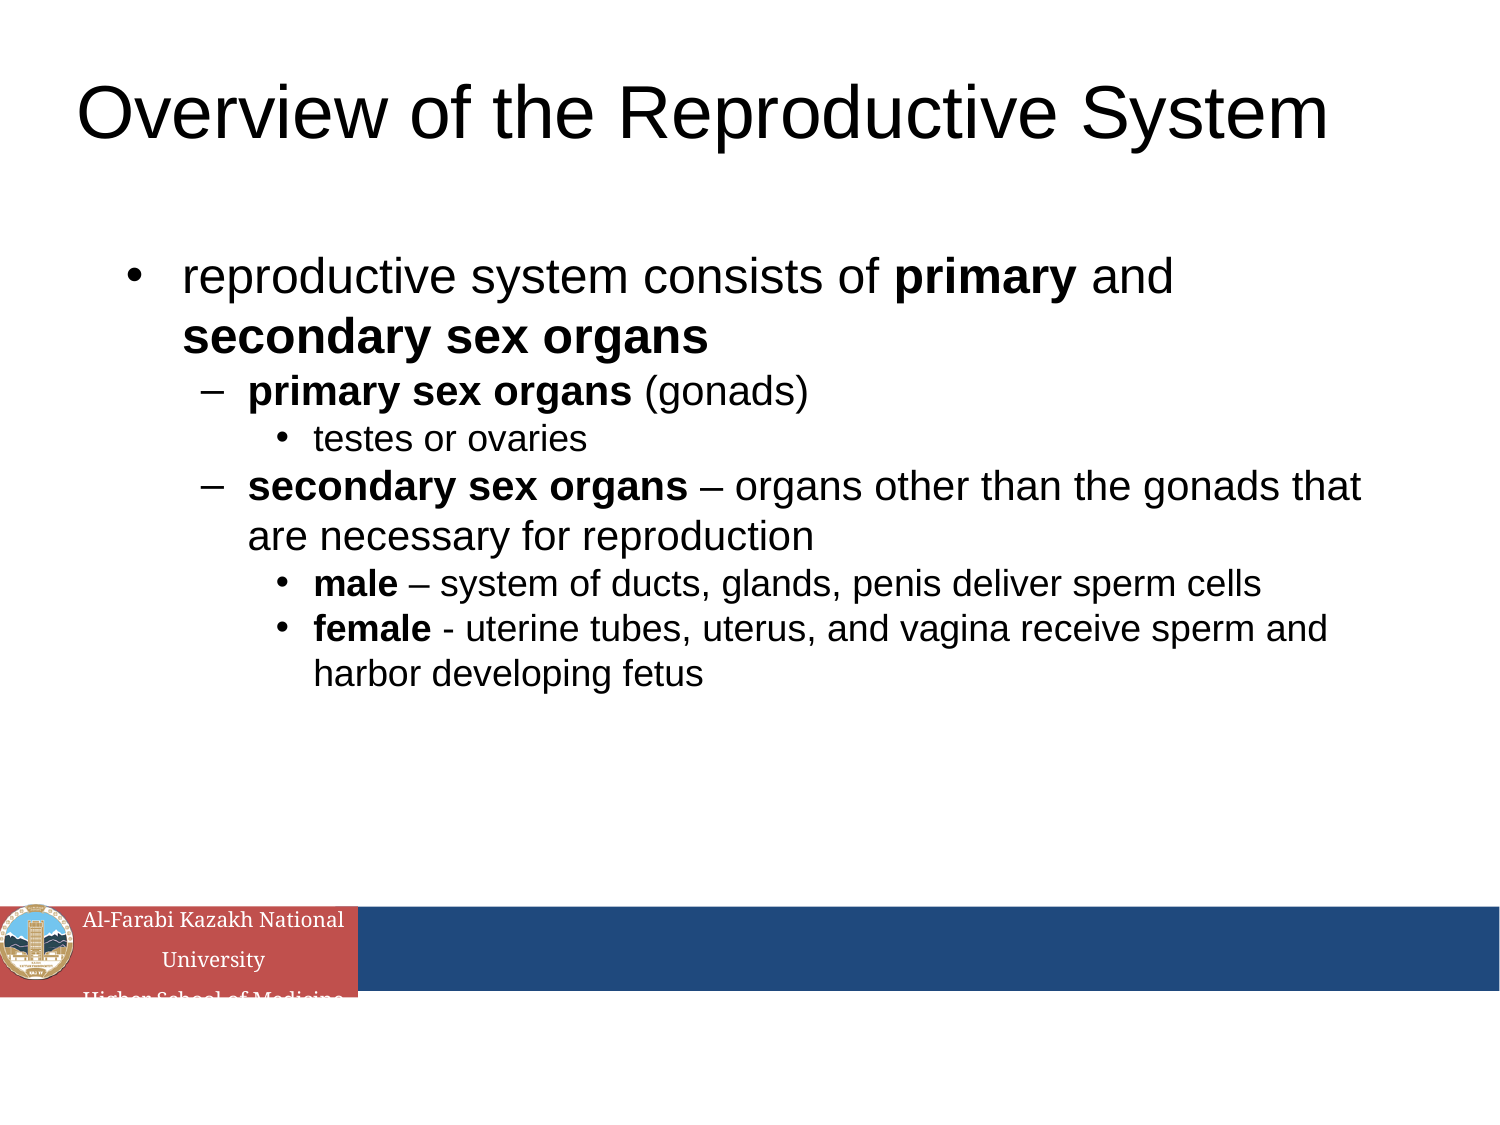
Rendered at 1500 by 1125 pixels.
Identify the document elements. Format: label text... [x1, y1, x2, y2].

text_box Overview of the Reproductive System [67, 55, 1362, 162]
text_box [0, 904, 1500, 998]
text_box reproductive system consists of primary and secondary sex organs primary sex organs (gonads) testes or ovaries secondary sex organs – organs other than the gonads that are necessary for reproduction male – system of ducts, glands, penis deliver sperm cells female - uterine tubes, uterus, and vagina receive sperm and harbor developing fetus [117, 235, 1412, 702]
